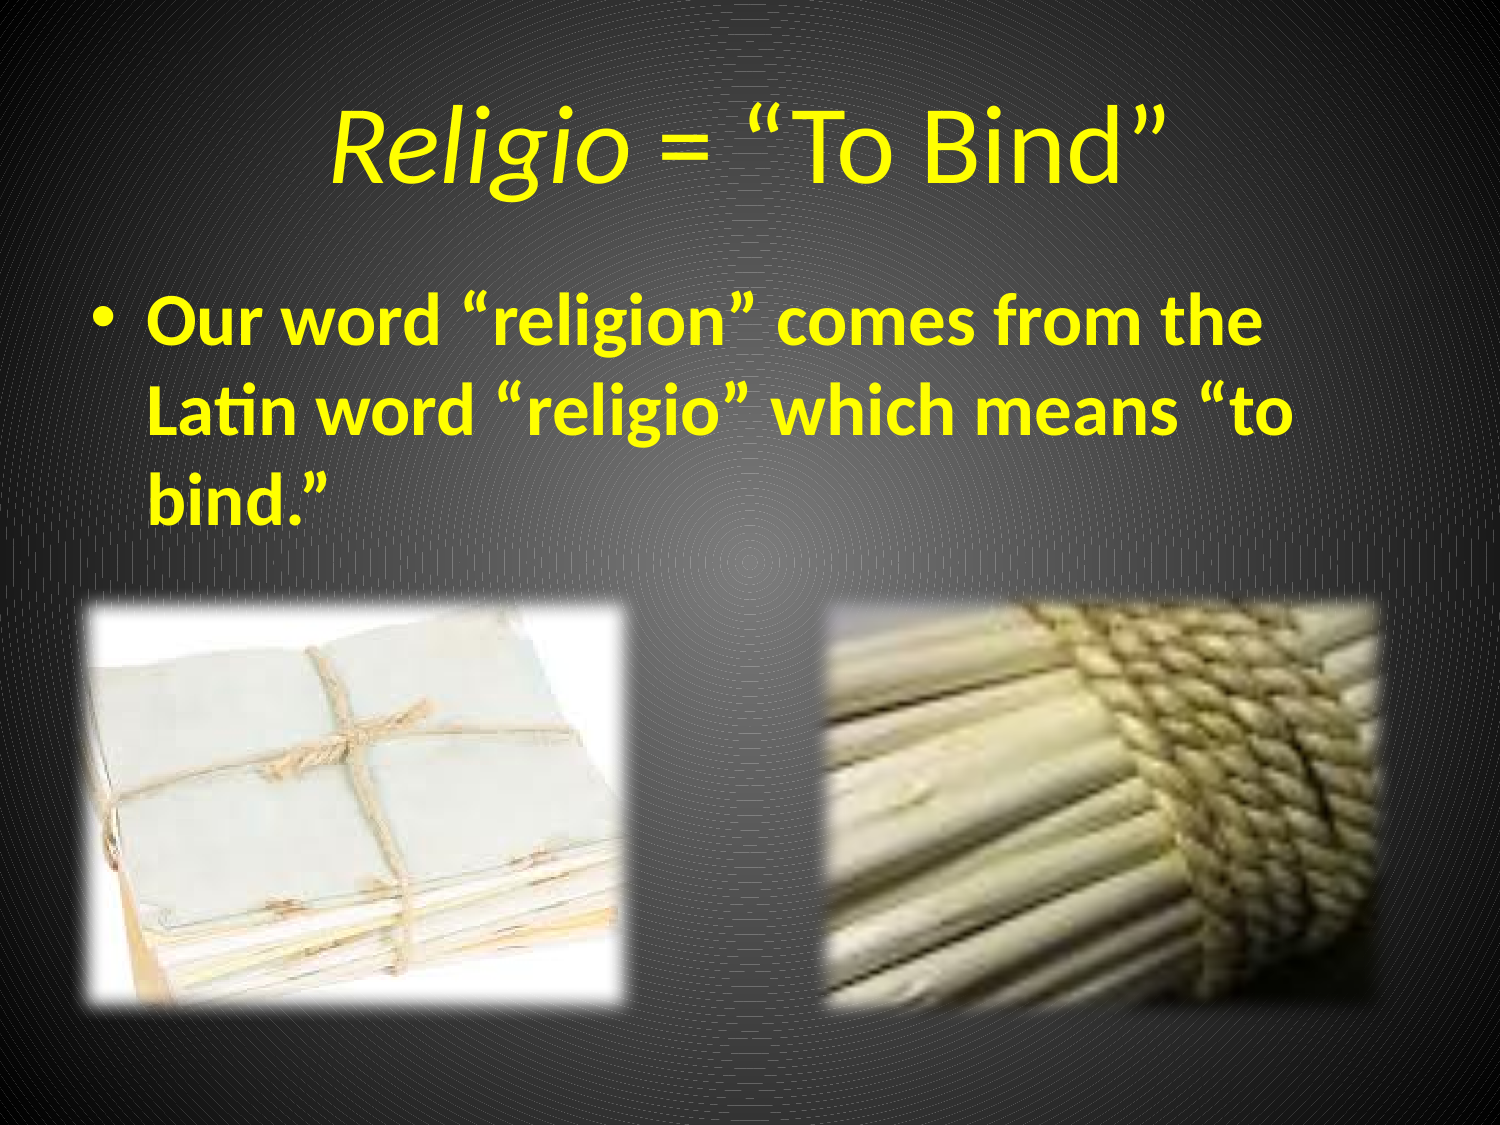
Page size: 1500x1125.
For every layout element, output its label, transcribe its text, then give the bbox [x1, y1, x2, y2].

picture [808, 585, 1395, 1024]
title Religio = “To Bind” [75, 45, 1425, 233]
list Our word “religion” comes from the Latin word “religio” which means “to bind.” [75, 262, 1425, 1005]
picture [67, 585, 642, 1024]
